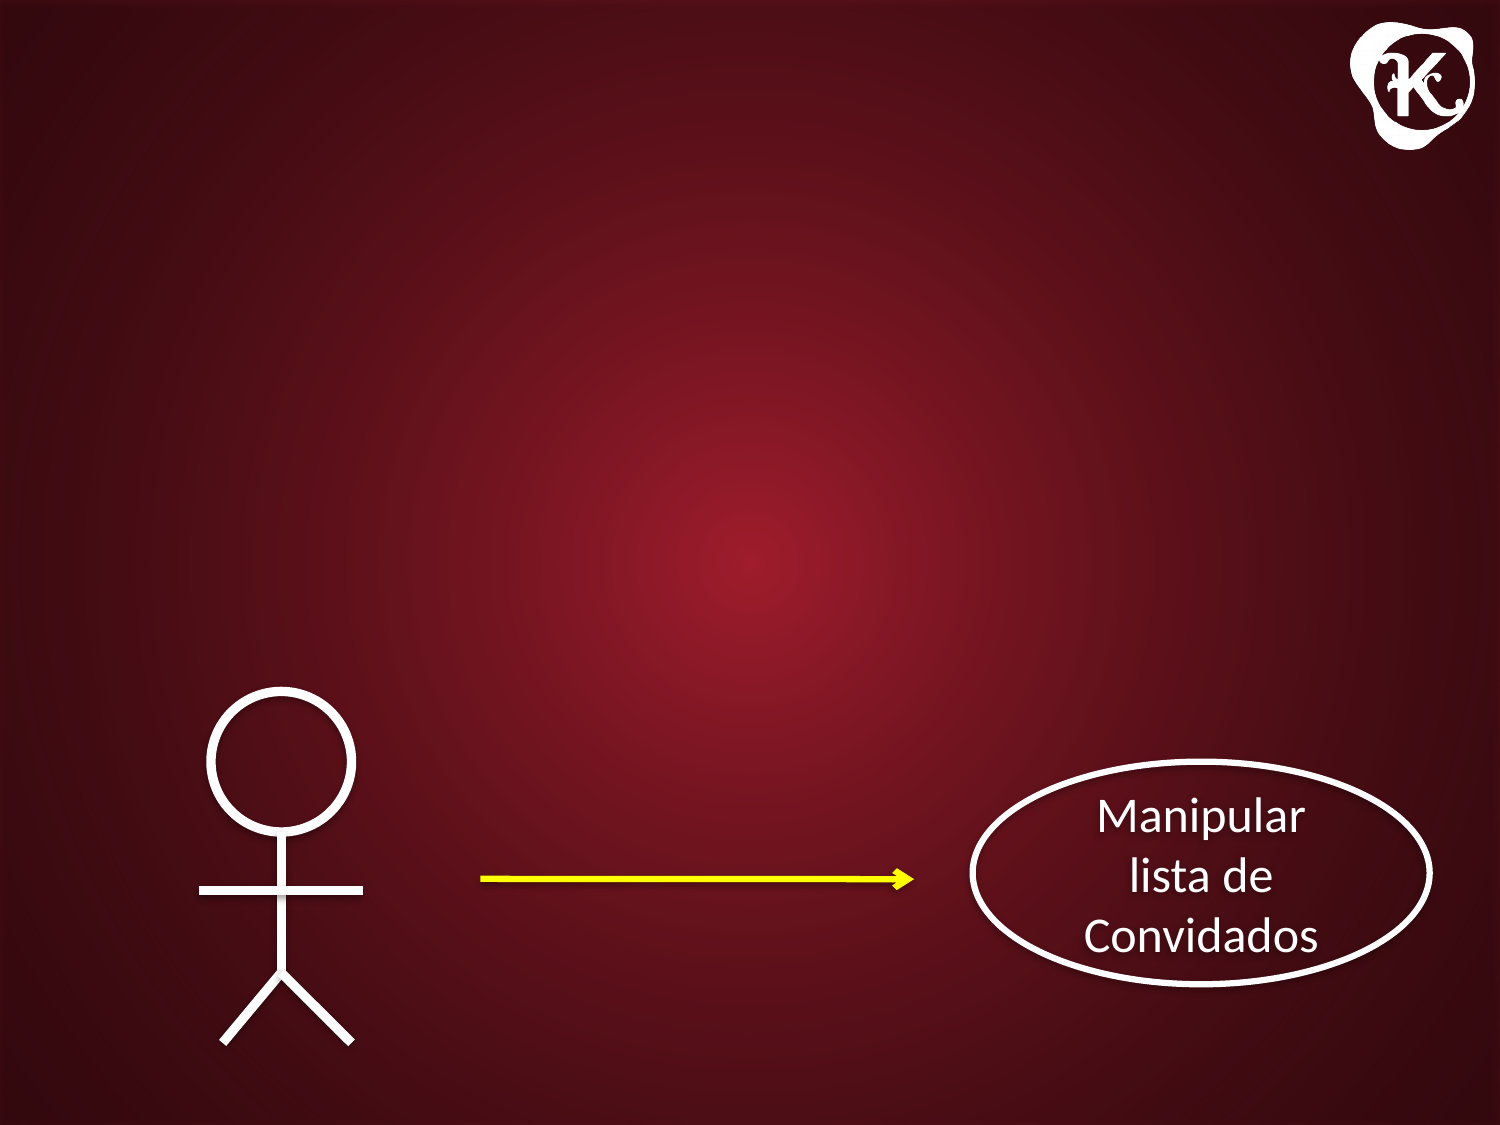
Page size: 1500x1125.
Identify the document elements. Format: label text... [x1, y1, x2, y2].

picture [1350, 22, 1475, 150]
text_box Manipular lista de Convidados [971, 760, 1431, 986]
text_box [198, 691, 364, 1044]
